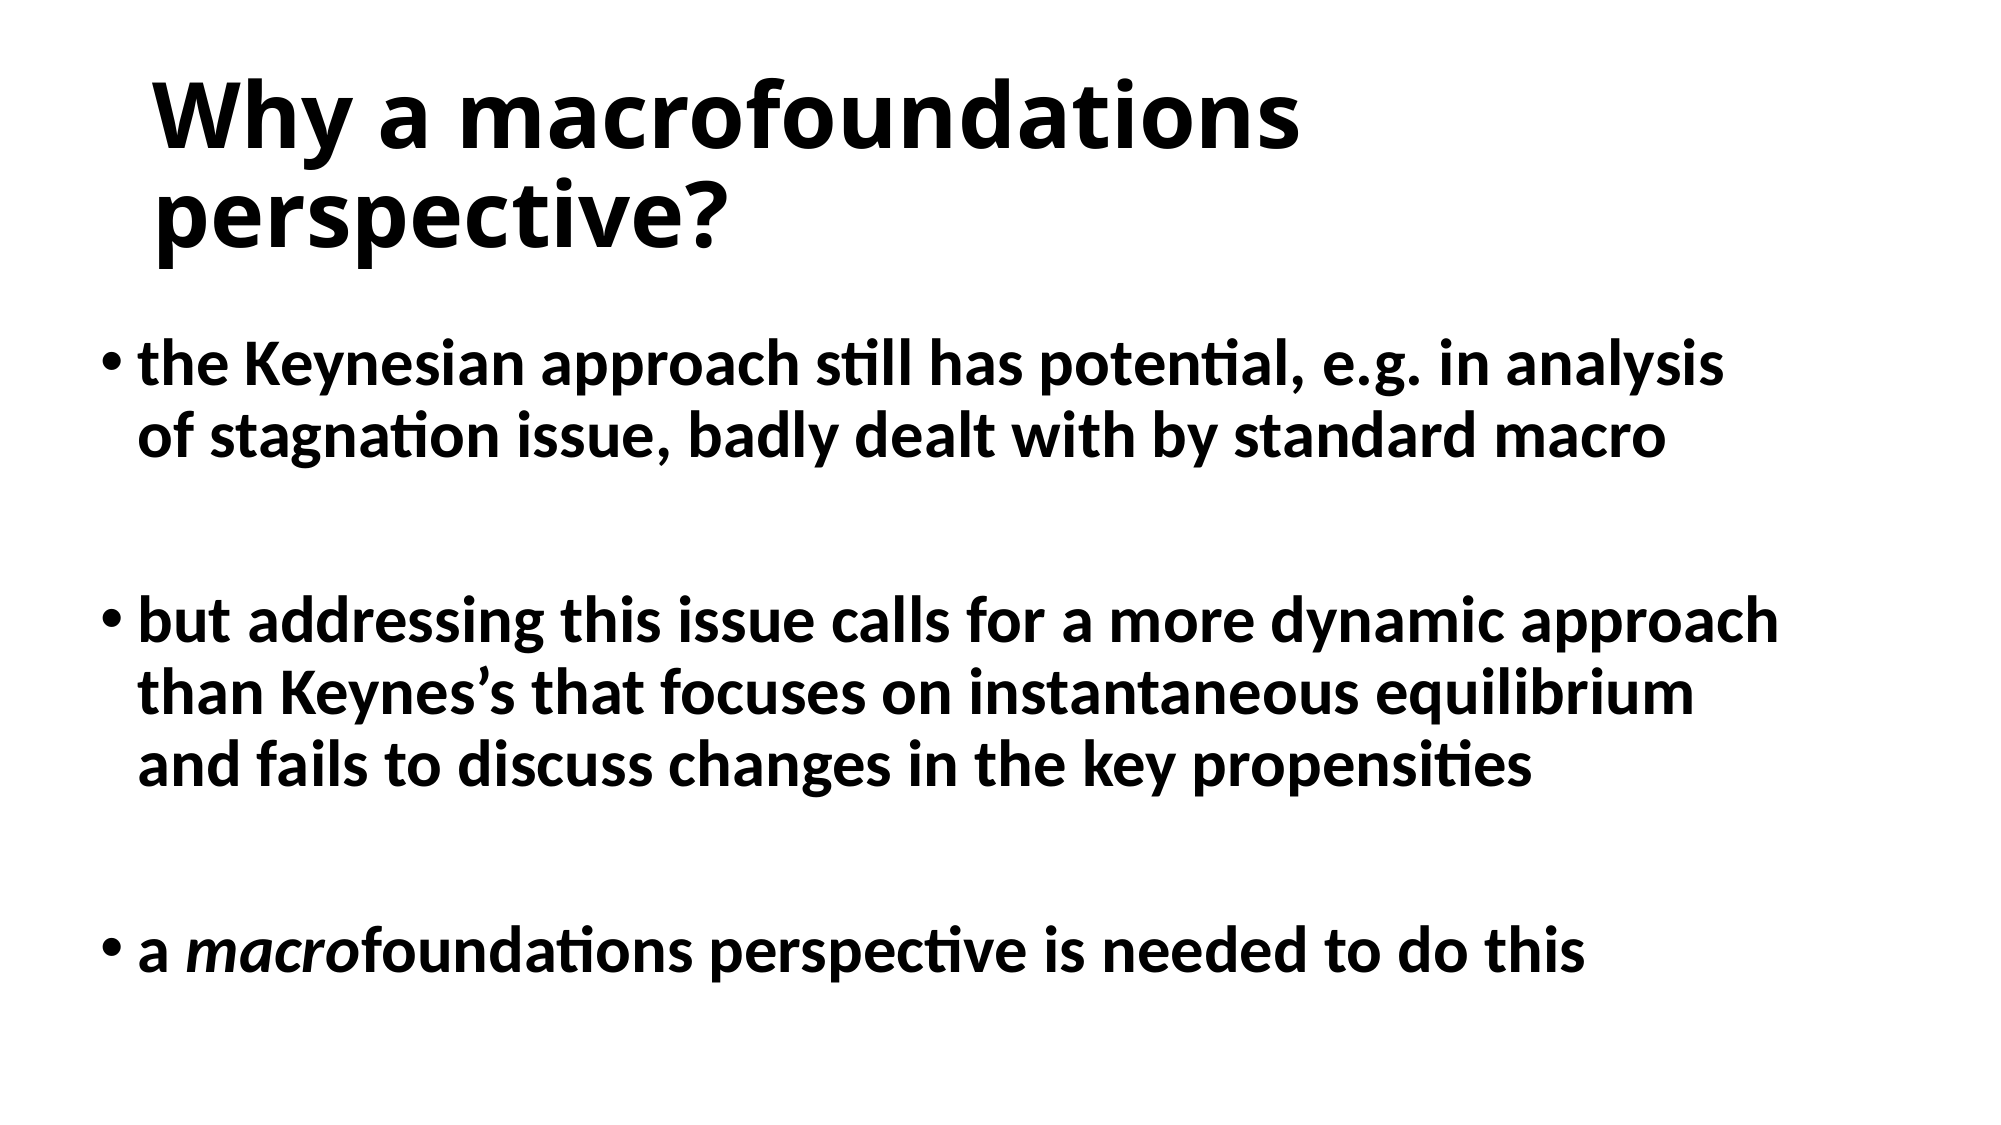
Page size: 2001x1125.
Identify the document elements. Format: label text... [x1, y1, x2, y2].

list the Keynesian approach still has potential, e.g. in analysis of stagnation issue, badly dealt with by standard macro but addressing this issue calls for a more dynamic approach than Keynes’s that focuses on instantaneous equilibrium and fails to discuss changes in the key propensities a macrofoundations perspective is needed to do this [85, 320, 1811, 1035]
title Why a macrofoundations perspective? [137, 59, 1863, 278]
